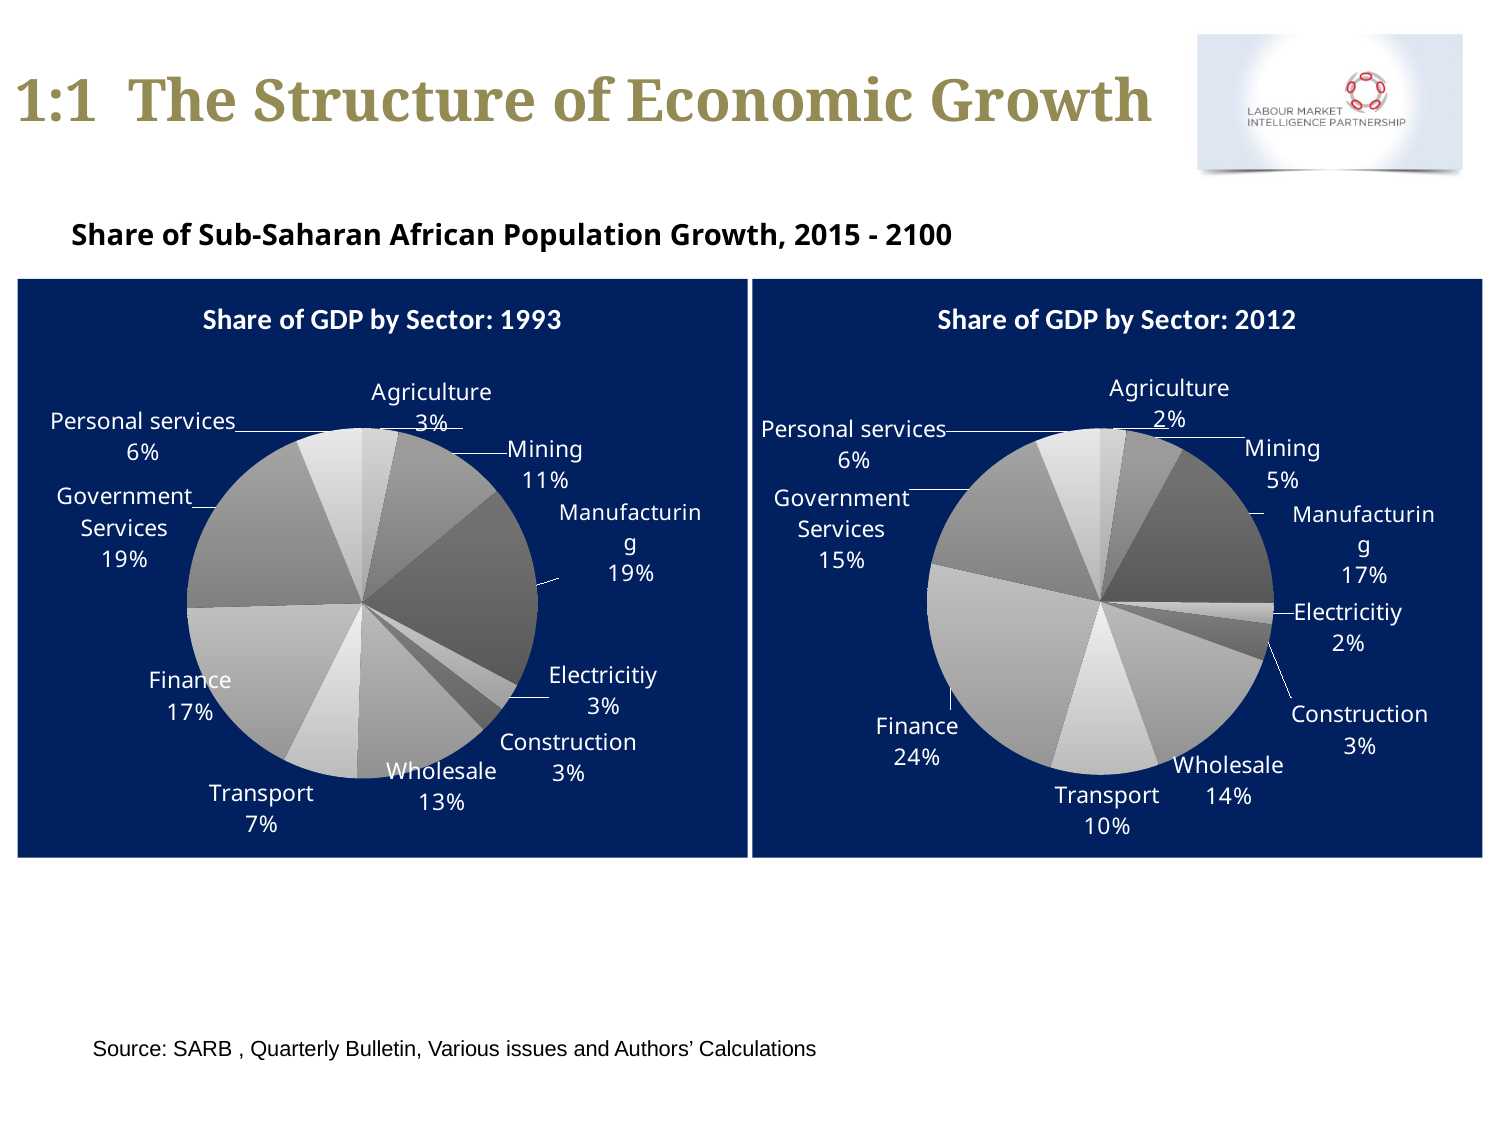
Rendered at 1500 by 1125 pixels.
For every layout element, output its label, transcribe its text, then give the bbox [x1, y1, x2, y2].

title 1:1 The Structure of Economic Growth [0, 0, 1500, 197]
chart [17, 278, 748, 858]
text_box Source: SARB , Quarterly Bulletin, Various issues and Authors’ Calculations [78, 1023, 1117, 1068]
chart [752, 278, 1483, 858]
text_box Share of Sub-Saharan African Population Growth, 2015 - 2100 [56, 208, 969, 259]
